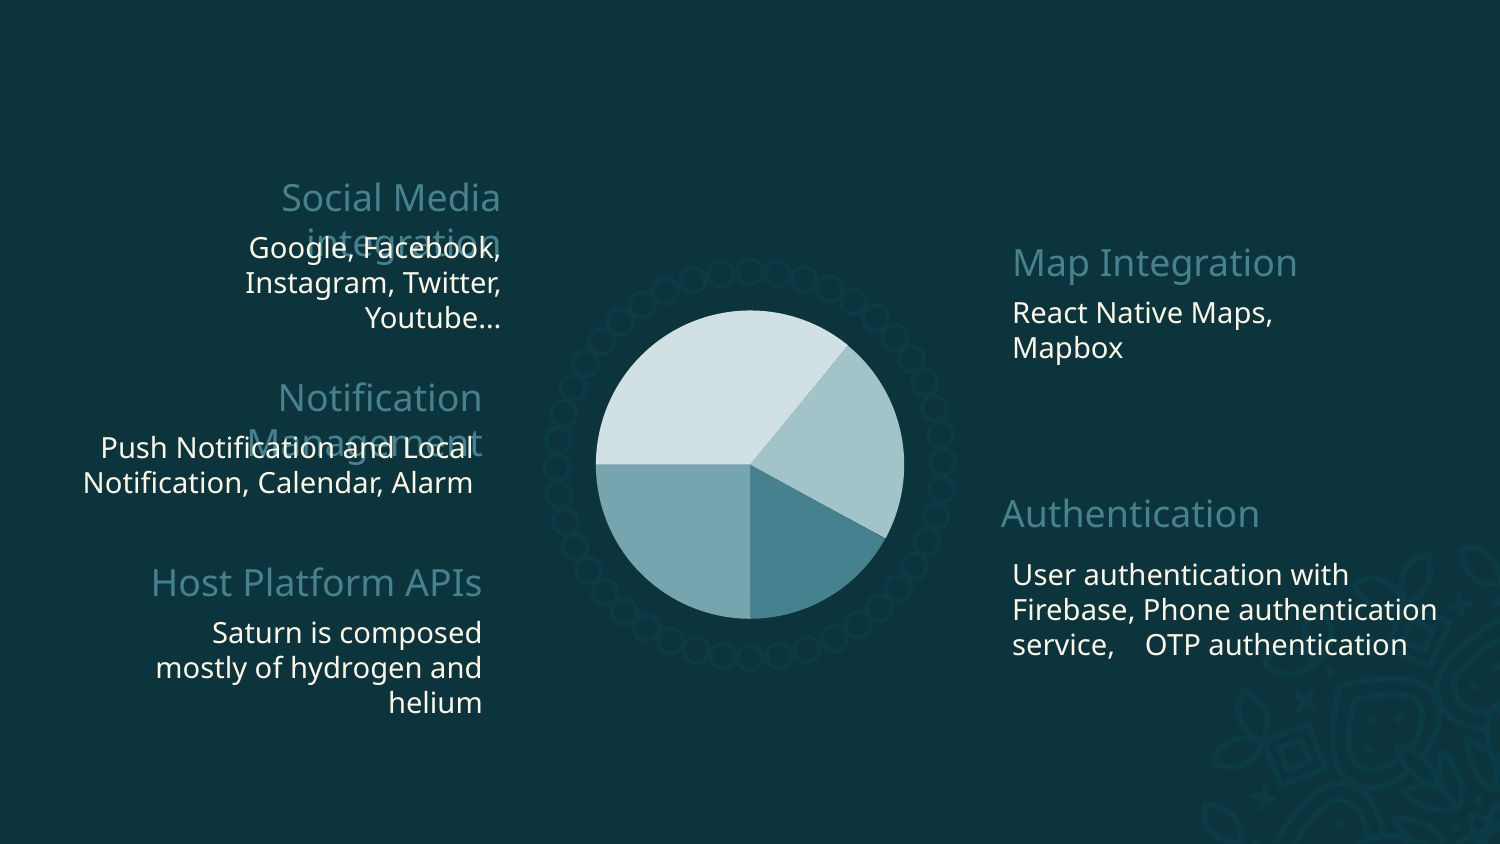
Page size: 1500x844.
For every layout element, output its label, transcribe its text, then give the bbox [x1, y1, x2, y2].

subtitle User authentication with Firebase, Phone authentication service, OTP authentication [997, 541, 1475, 684]
subtitle Authentication [985, 474, 1500, 561]
subtitle Notification Management [23, 358, 498, 445]
subtitle Social Media integration [123, 158, 517, 214]
subtitle Map Integration [997, 223, 1391, 279]
subtitle React Native Maps, Mapbox [997, 279, 1391, 375]
subtitle Google, Facebook, Instagram, Twitter, Youtube… [91, 214, 517, 310]
subtitle Push Notification and Local Notification, Calendar, Alarm [0, 414, 489, 520]
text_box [541, 256, 958, 673]
text_box Host Platform APIs [23, 543, 498, 630]
text_box Saturn is composed mostly of hydrogen and helium [104, 599, 498, 695]
